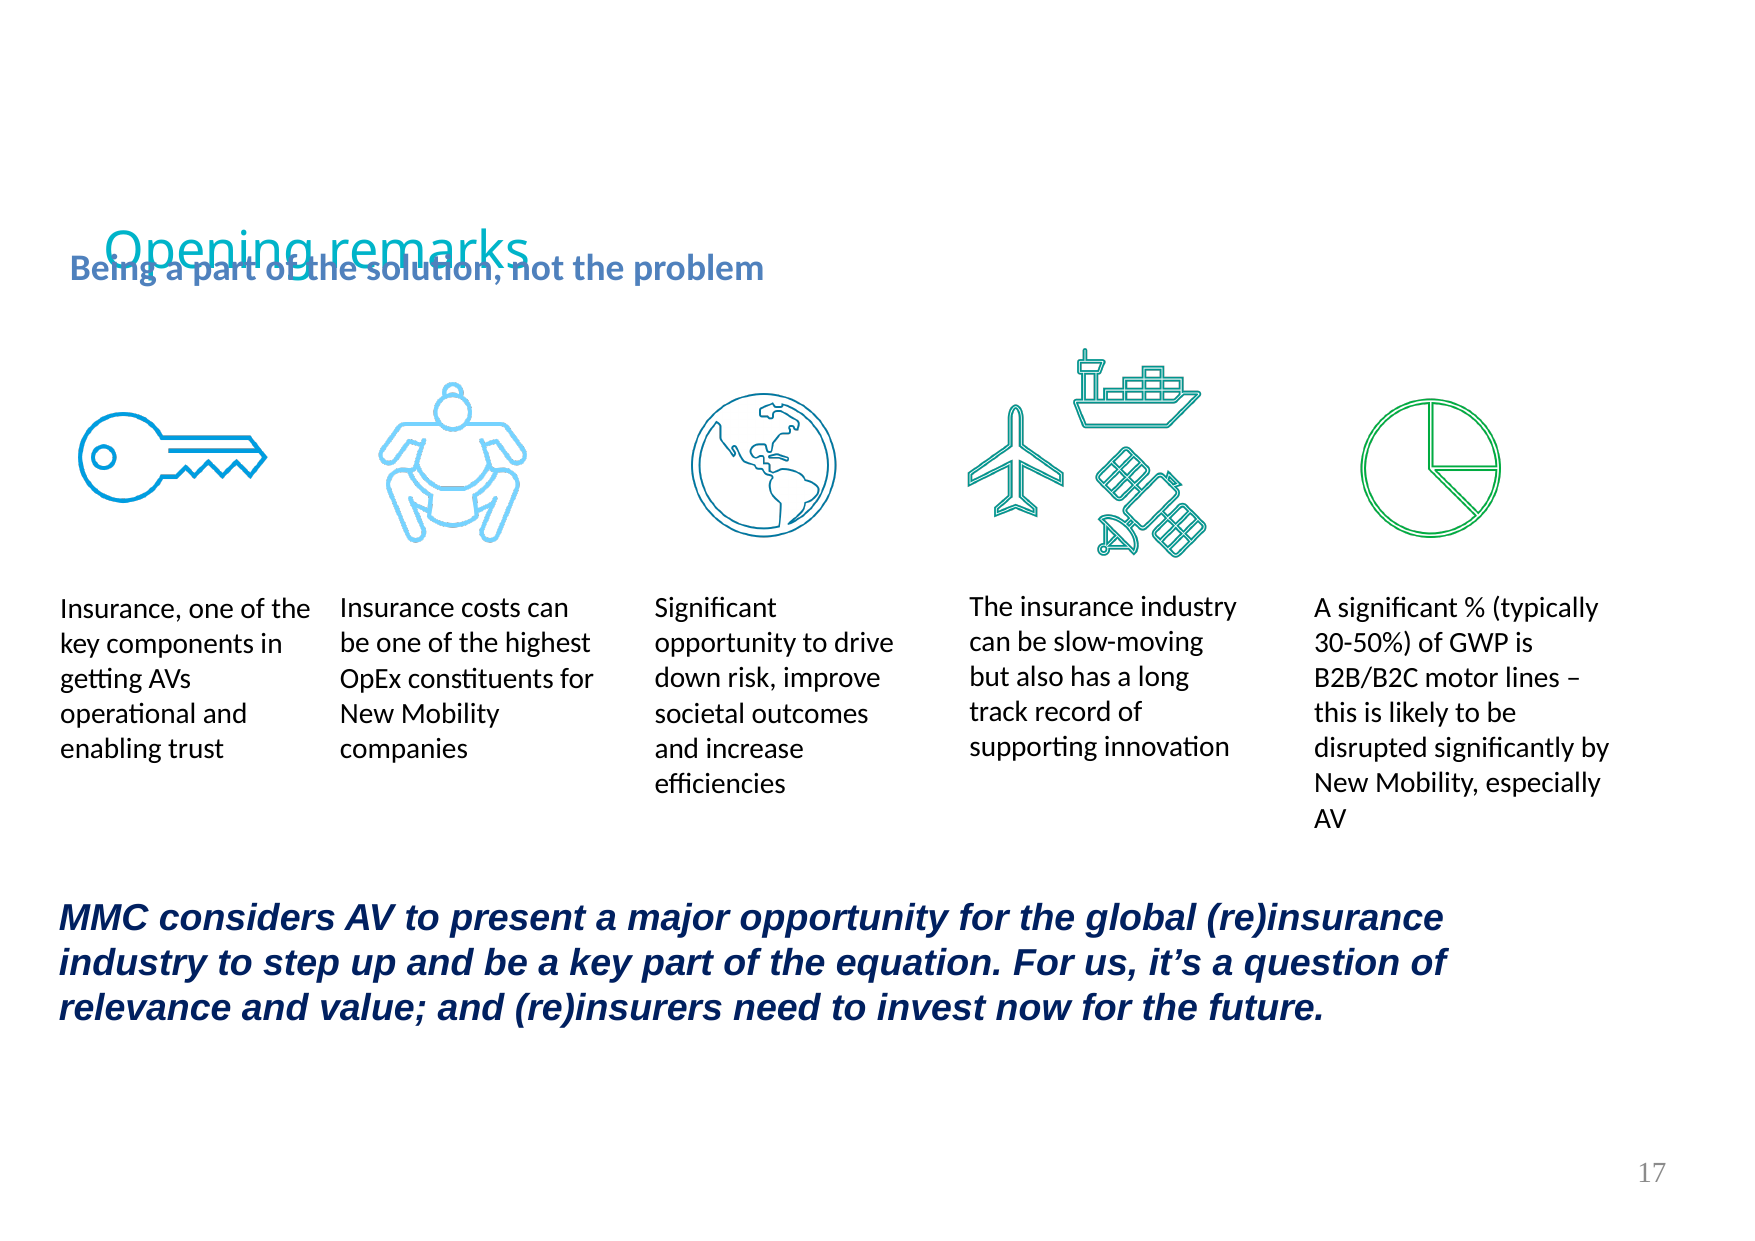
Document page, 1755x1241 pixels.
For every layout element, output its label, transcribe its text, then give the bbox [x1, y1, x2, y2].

picture [348, 359, 556, 566]
text_box Significant opportunity to drive down risk, improve societal outcomes and increase efficiencies [654, 588, 918, 819]
text_box The insurance industry can be slow-moving but also has a long track record of supporting innovation [969, 586, 1250, 819]
picture [69, 353, 277, 561]
picture [673, 374, 854, 555]
slide_number 17 [1263, 1153, 1667, 1200]
list Insurance, one of the key components in getting AVs operational and enabling trust [60, 588, 324, 766]
picture [949, 323, 1213, 572]
text_box MMC considers AV to present a major opportunity for the global (re)insurance industry to step up and be a key part of the equation. For us, it’s a question of relevance and value; and (re)insurers need to invest now for the future. [58, 893, 1496, 1029]
title Opening remarks [103, 216, 633, 242]
text_box Insurance costs can be one of the highest OpEx constituents for New Mobility companies [340, 588, 604, 777]
list Being a part of the solution, not the problem [69, 242, 1005, 290]
picture [1343, 380, 1518, 556]
text_box A significant % (typically 30-50%) of GWP is B2B/B2C motor lines – this is likely to be disrupted significantly by New Mobility, especially AV [1314, 587, 1627, 777]
